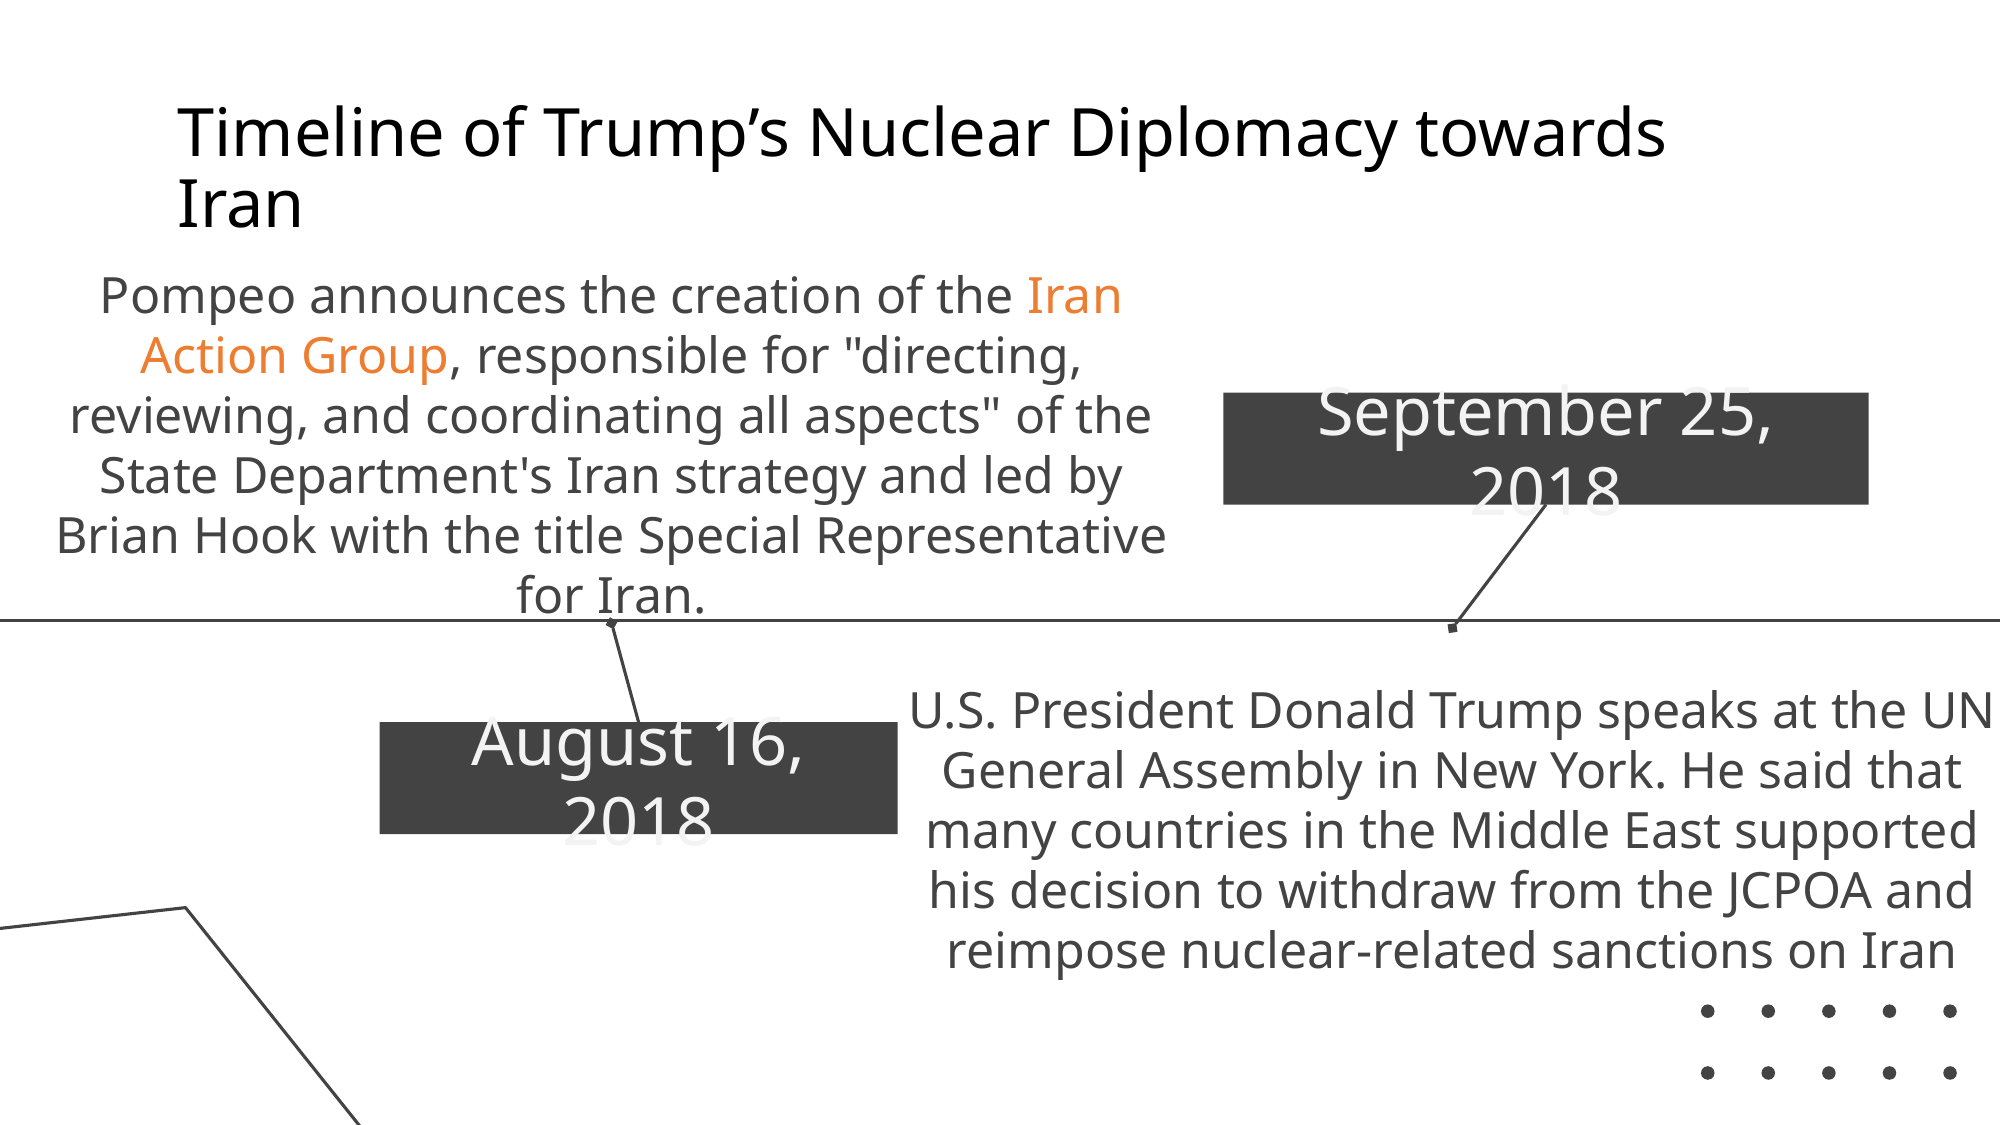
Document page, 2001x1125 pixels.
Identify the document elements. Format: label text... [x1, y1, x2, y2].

text_box Pompeo announces the creation of the Iran Action Group, responsible for "directing, reviewing, and coordinating all aspects" of the State Department's Iran strategy and led by Brian Hook with the title Special Representative for Iran. [32, 383, 1191, 620]
text_box August 16, 2018 [379, 722, 870, 835]
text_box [611, 623, 639, 723]
text_box September 25, 2018 [1223, 392, 1869, 505]
text_box U.S. President Donald Trump speaks at the UN General Assembly in New York. He said that many countries in the Middle East supported his decision to withdraw from the JCPOA and reimpose nuclear-related sanctions on Iran [870, 628, 2000, 868]
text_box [1452, 504, 1546, 629]
